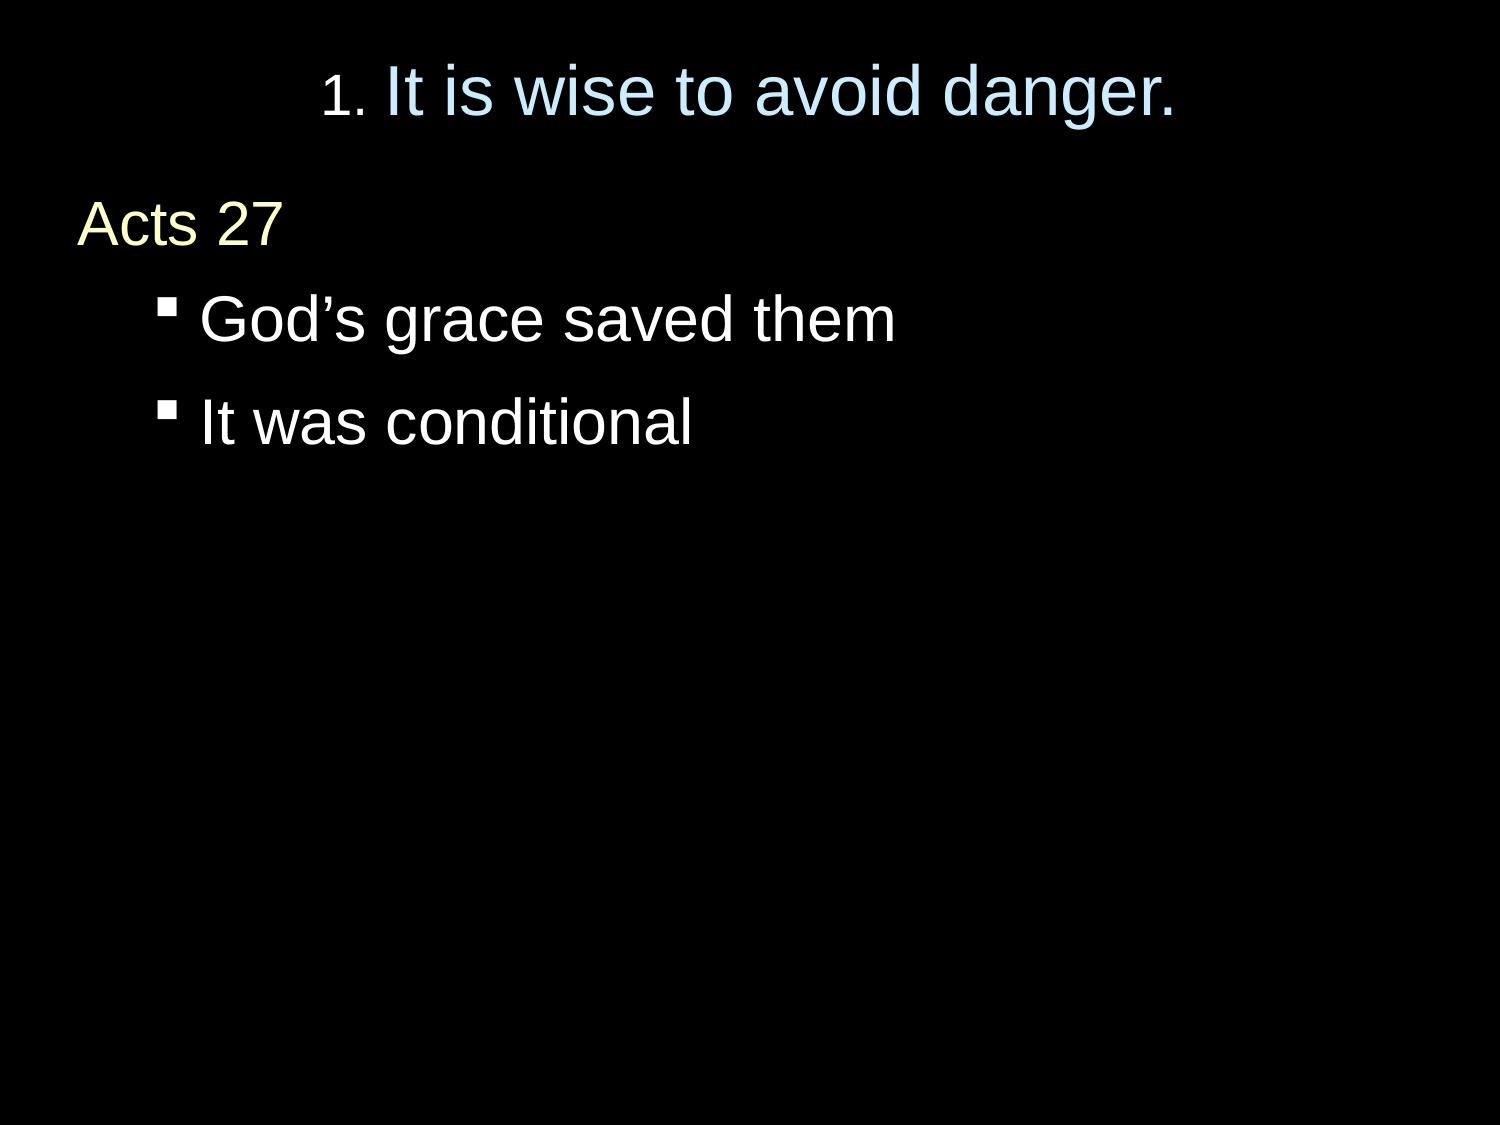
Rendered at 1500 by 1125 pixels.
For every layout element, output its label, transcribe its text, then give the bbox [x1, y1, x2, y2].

list Acts 27 God’s grace saved them It was conditional [62, 174, 1438, 1050]
title 1. It is wise to avoid danger. [75, 0, 1425, 174]
